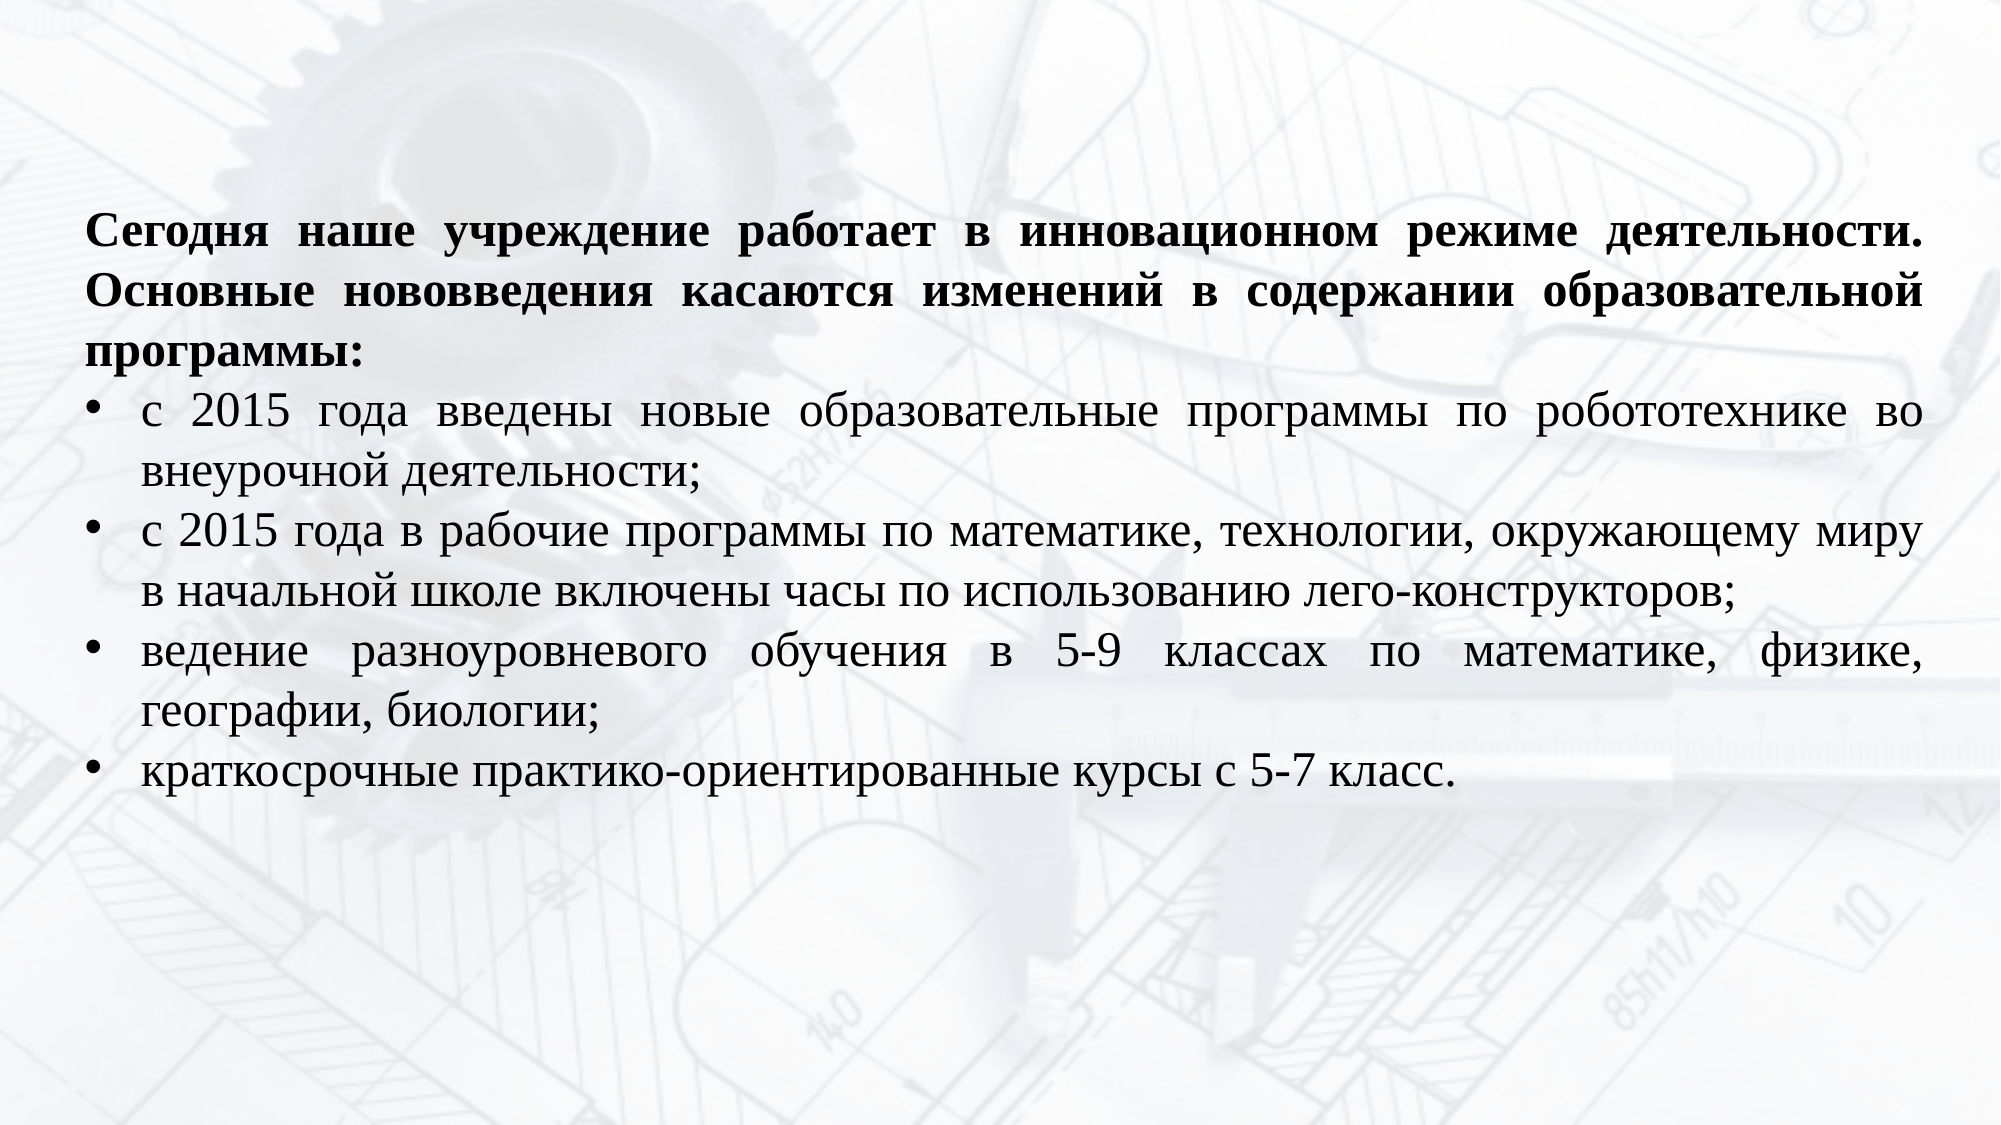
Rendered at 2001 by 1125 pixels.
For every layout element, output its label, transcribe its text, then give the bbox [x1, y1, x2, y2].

text_box Сегодня наше учреждение работает в инновационном режиме деятельности. Основные нововведения касаются изменений в содержании образовательной программы: с 2015 года введены новые образовательные программы по робототехнике во внеурочной деятельности; с 2015 года в рабочие программы по математике, технологии, окружающему миру в начальной школе включены часы по использованию лего-конструкторов; ведение разноуровневого обучения в 5-9 классах по математике, физике, географии, биологии; краткосрочные практико-ориентированные курсы с 5-7 класс. [69, 189, 1939, 804]
